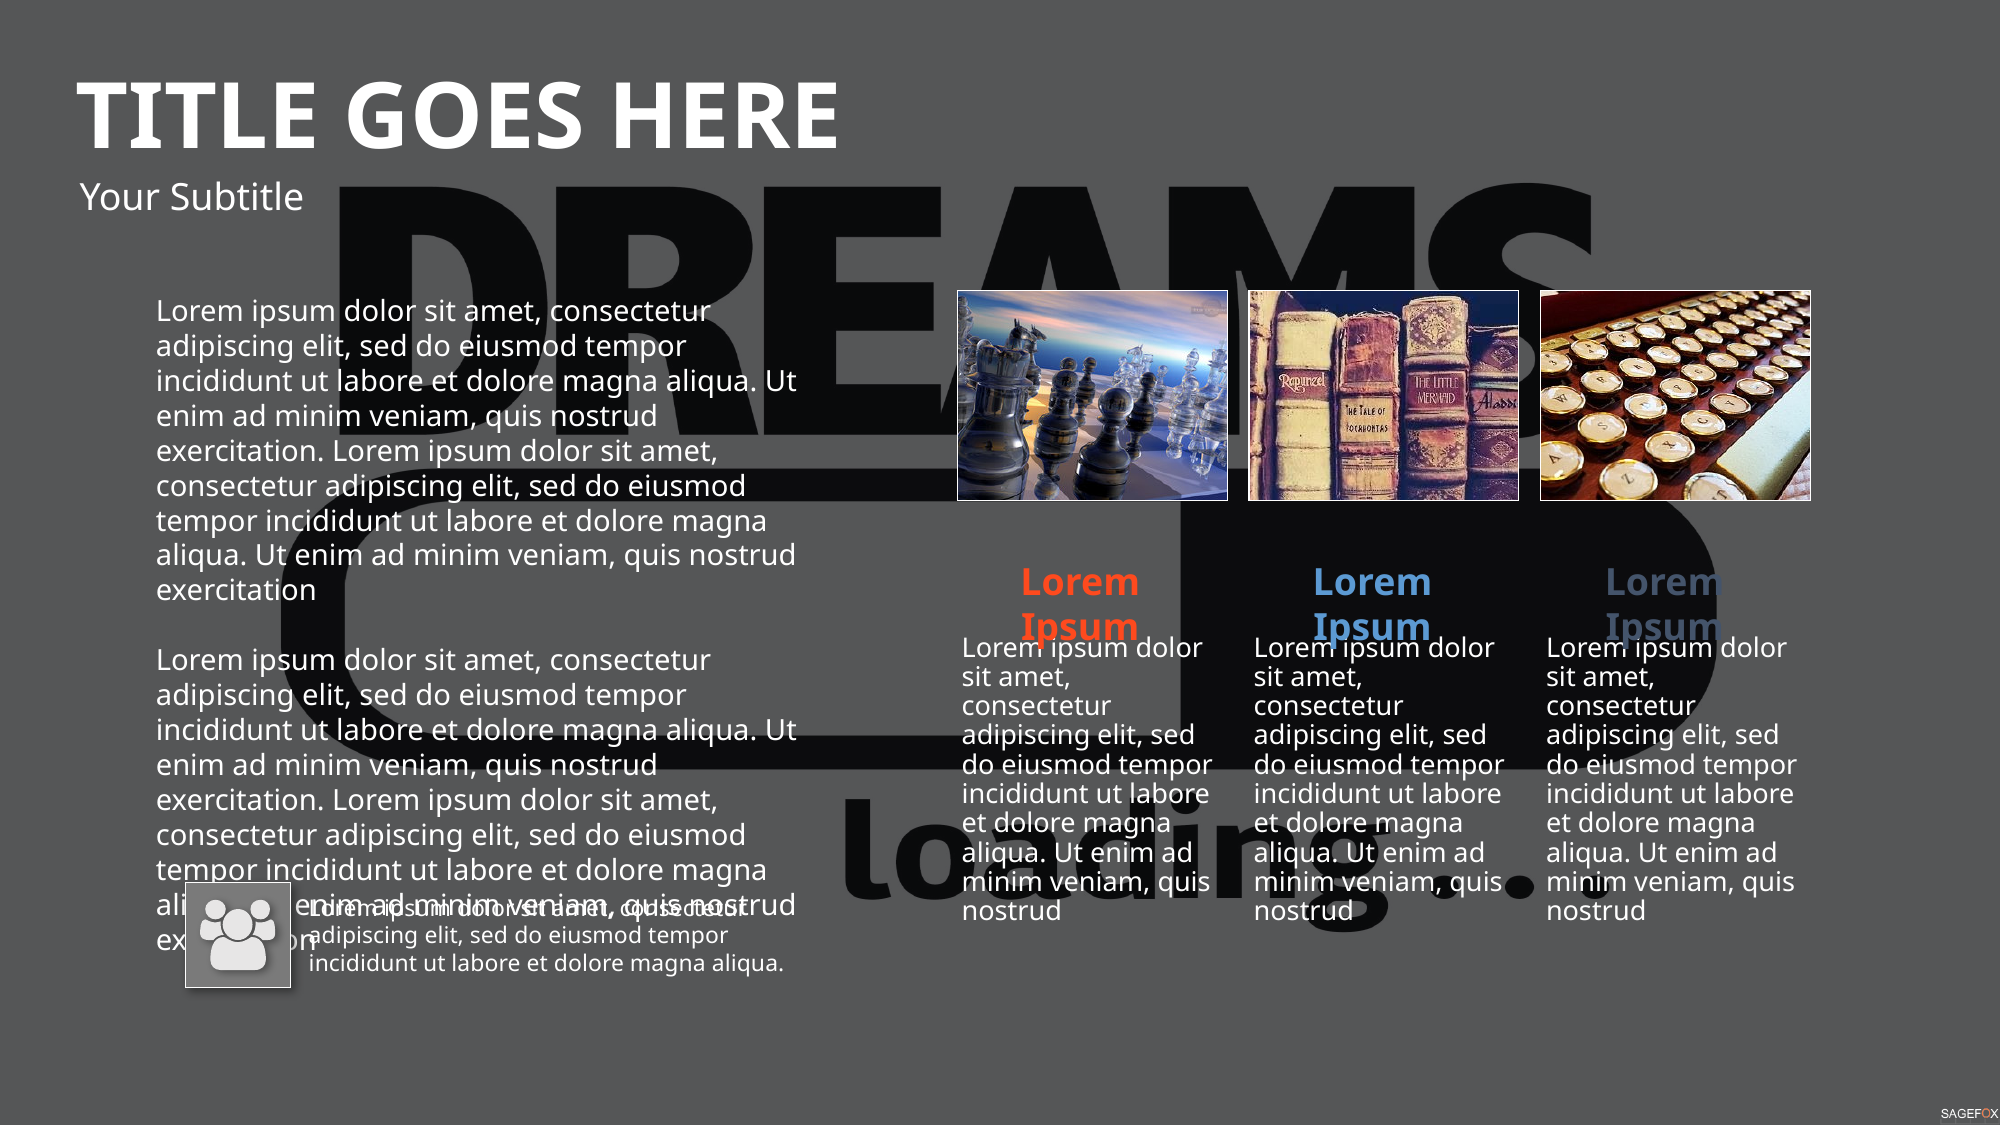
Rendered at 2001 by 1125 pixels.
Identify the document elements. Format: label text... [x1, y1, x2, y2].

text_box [185, 882, 291, 988]
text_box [60, 49, 1020, 227]
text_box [945, 550, 1223, 968]
text_box [1540, 290, 1812, 502]
text_box Lorem ipsum dolor sit amet, consectetur adipiscing elit, sed do eiusmod tempor incididunt ut labore et dolore magna aliqua. Ut enim ad minim veniam, quis nostrud exercitation. Lorem ipsum dolor sit amet, consectetur adipiscing elit, sed do eiusmod tempor incididunt ut labore et dolore magna aliqua. Ut enim ad minim veniam, quis nostrud exercitation Lorem ipsum dolor sit amet, consectetur adipiscing elit, sed do eiusmod tempor incididunt ut labore et dolore magna aliqua. Ut enim ad minim veniam, quis nostrud exercitation. Lorem ipsum dolor sit amet, consectetur adipiscing elit, sed do eiusmod tempor incididunt ut labore et dolore magna aliqua. Ut enim ad minim veniam, quis nostrud exercitation [141, 284, 816, 1044]
text_box [956, 290, 1228, 502]
text_box [1248, 290, 1520, 502]
picture [1940, 0, 2001, 1125]
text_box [1237, 550, 1515, 968]
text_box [1530, 550, 1807, 968]
text_box Lorem ipsum dolor sit amet, consectetur adipiscing elit, sed do eiusmod tempor incididunt ut labore et dolore magna aliqua. [308, 893, 788, 976]
